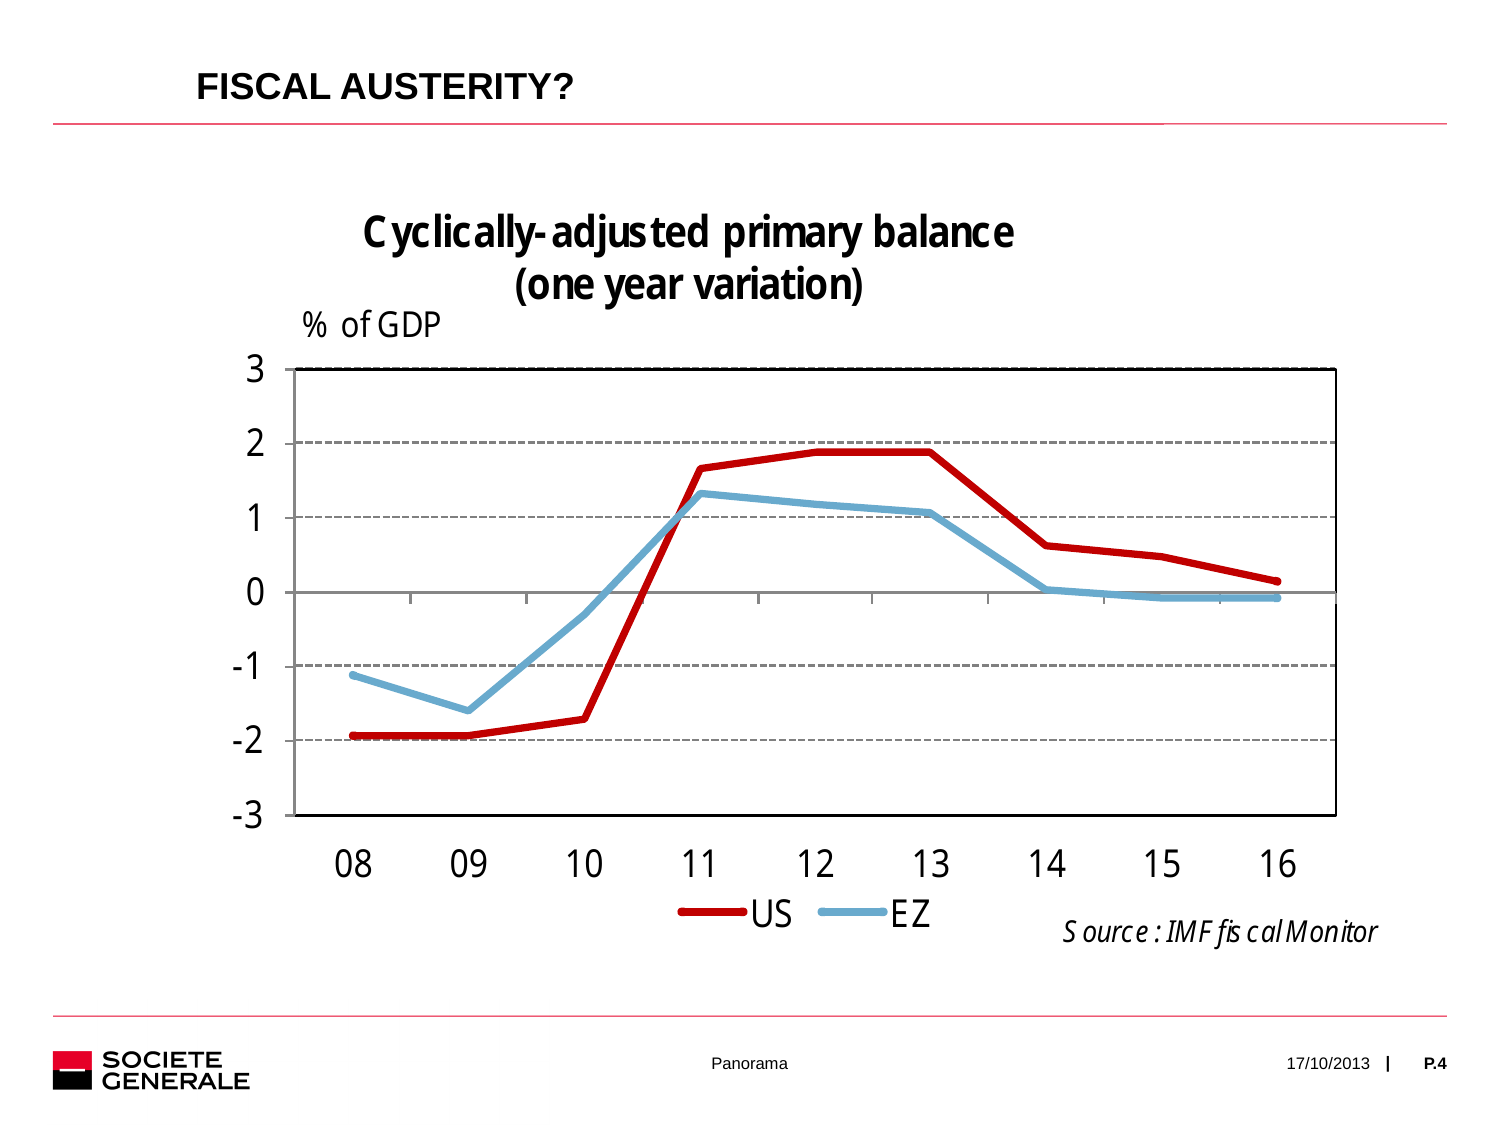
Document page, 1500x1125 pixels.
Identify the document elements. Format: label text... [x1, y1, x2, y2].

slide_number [1078, 1052, 1377, 1125]
picture [218, 172, 1388, 969]
footer Panorama [454, 1052, 1045, 1125]
text_box FISCAL AUSTERITY? [163, 54, 609, 115]
slide_number P.3 [1387, 1052, 1448, 1125]
picture [47, 999, 550, 1125]
